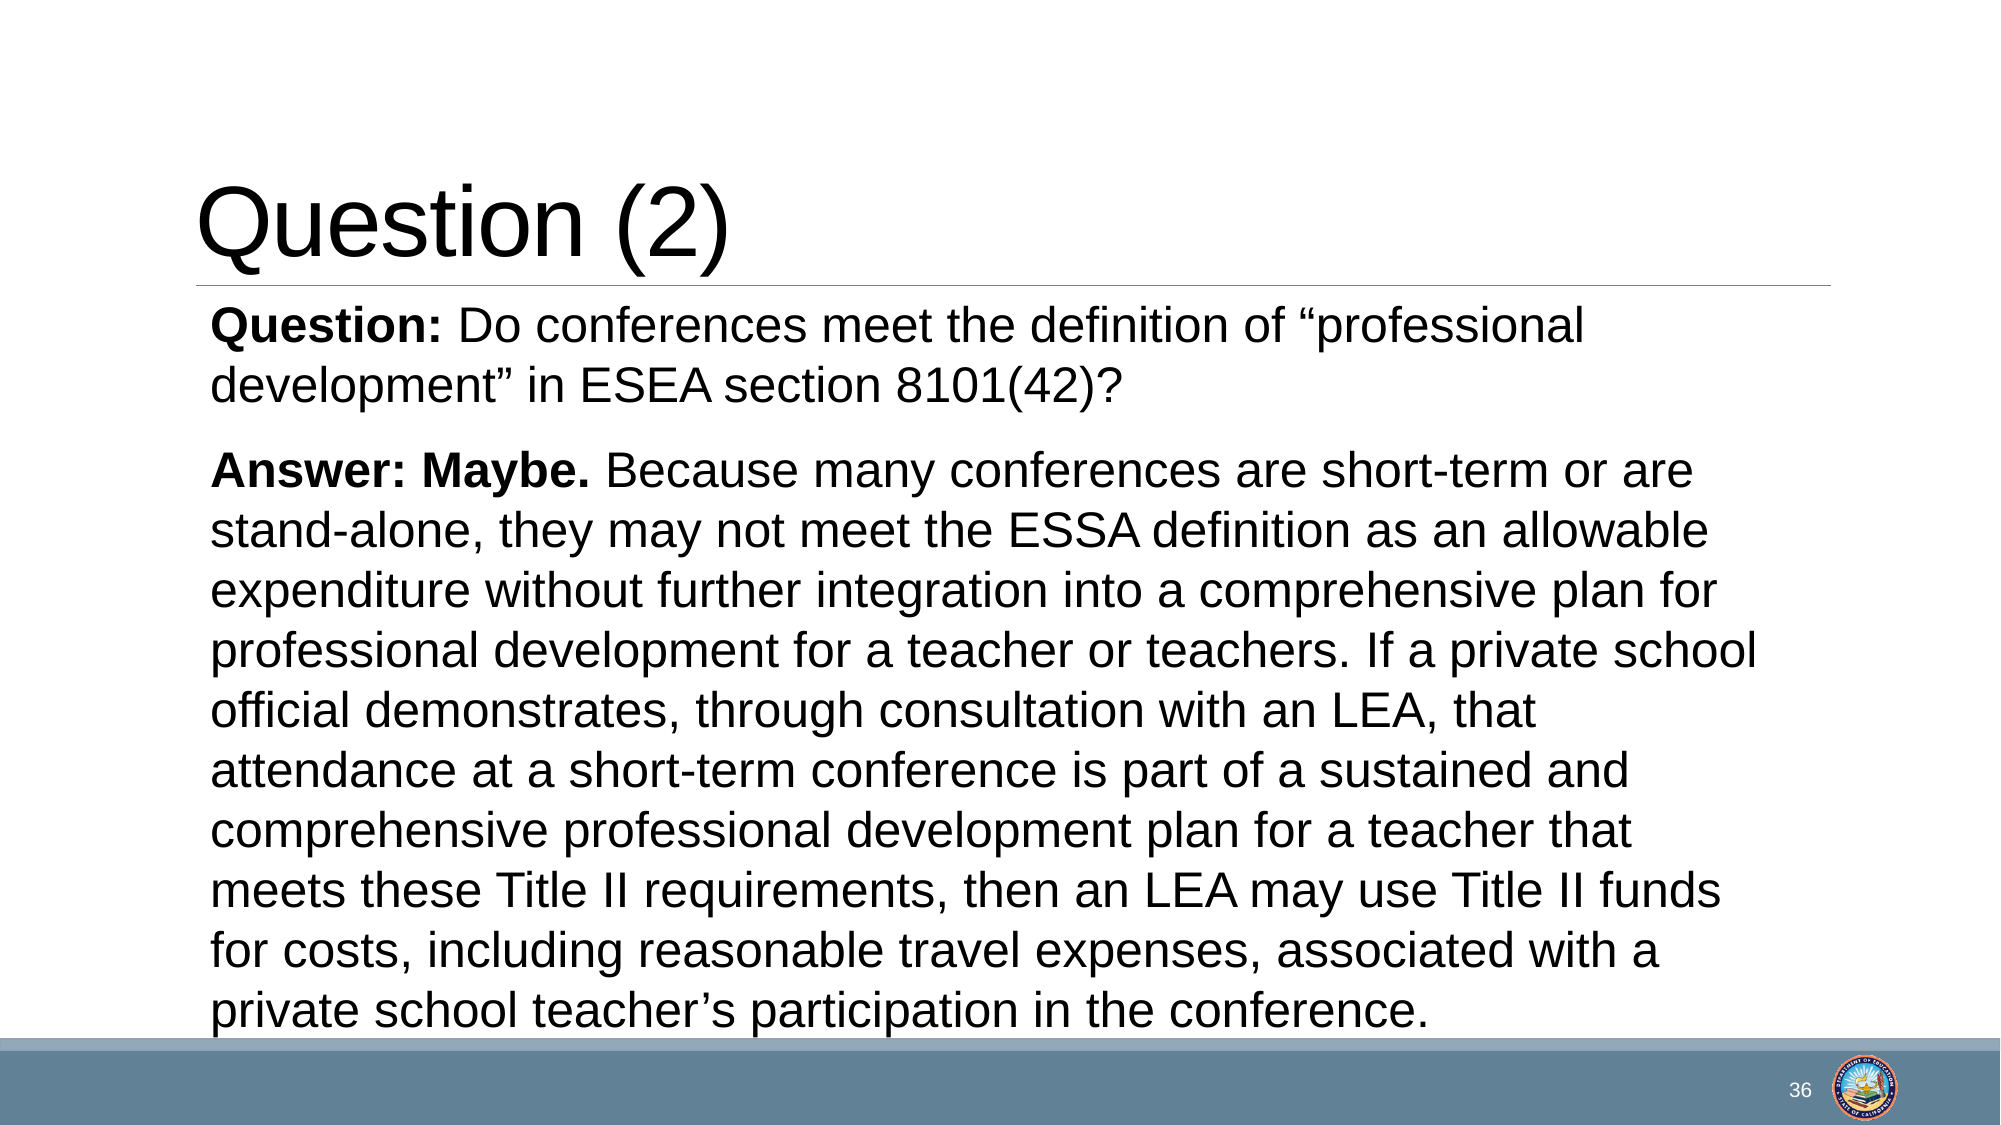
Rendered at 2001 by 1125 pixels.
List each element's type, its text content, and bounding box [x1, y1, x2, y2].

title Question (2) [179, 47, 1830, 285]
picture [1832, 1055, 1899, 1122]
slide_number 36 [1611, 1059, 1828, 1119]
list Question: Do conferences meet the definition of “professional development” in ESEA section 8101(42)? Answer: Maybe. Because many conferences are short-term or are stand-alone, they may not meet the ESSA definition as an allowable expenditure without further integration into a comprehensive plan for professional development for a teacher or teachers. If a private school official demonstrates, through consultation with an LEA, that attendance at a short-term conference is part of a sustained and comprehensive professional development plan for a teacher that meets these Title II requirements, then an LEA may use Title II funds for costs, including reasonable travel expenses, associated with a private school teacher’s participation in the conference. [195, 284, 1778, 992]
